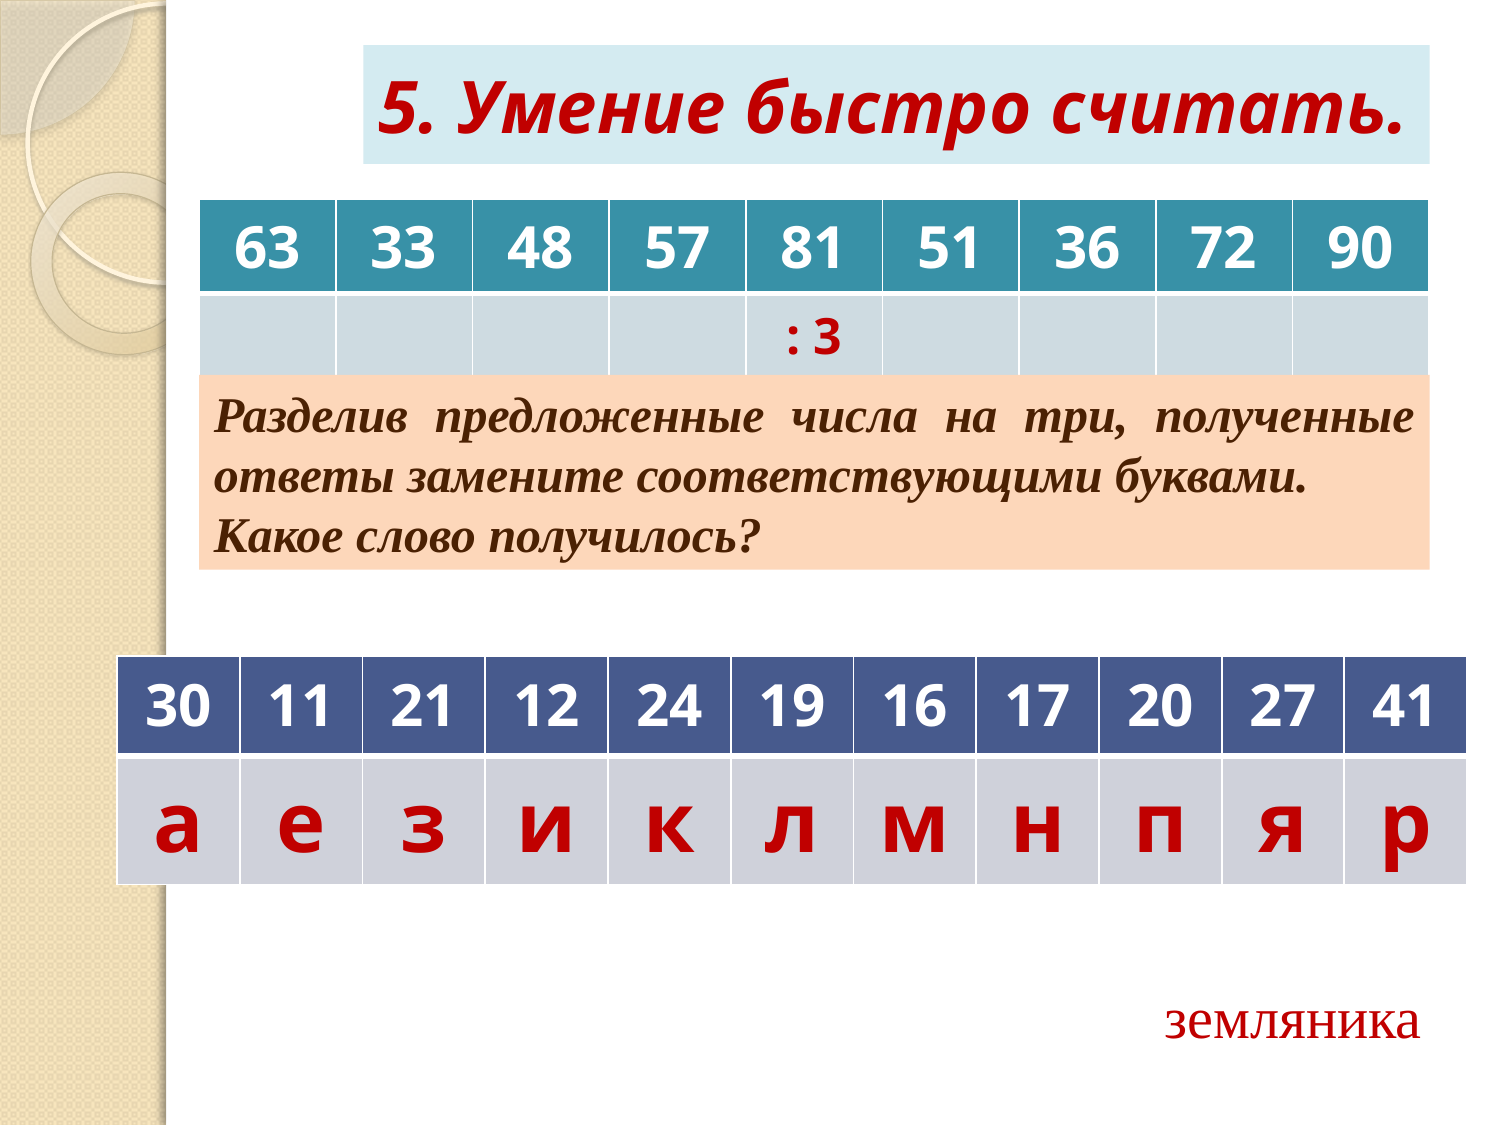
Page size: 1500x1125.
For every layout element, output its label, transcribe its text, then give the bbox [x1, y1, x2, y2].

table_cell з [363, 759, 484, 884]
table_header 30 [118, 657, 239, 753]
table_header 90 [1293, 200, 1428, 291]
table_cell н [977, 759, 1098, 884]
table_cell [337, 296, 472, 374]
table_header 17 [977, 657, 1098, 753]
table_cell я [1223, 759, 1343, 884]
table_header 57 [610, 200, 745, 291]
table_header 41 [1345, 657, 1466, 753]
table_cell п [1100, 759, 1221, 884]
table_header 27 [1223, 657, 1343, 753]
table_cell [883, 296, 1018, 374]
text_box земляника [1150, 972, 1437, 1058]
table_header 19 [732, 657, 853, 753]
table_cell м [854, 759, 975, 884]
table_header 48 [473, 200, 608, 291]
table_header 51 [883, 200, 1018, 291]
table_cell р [1345, 759, 1466, 884]
table_cell [1157, 296, 1292, 374]
table_cell и [486, 759, 607, 884]
text_box Разделив предложенные числа на три, полученные ответы замените соответствующими буквами. Какое слово получилось? [199, 374, 1430, 570]
table_header 12 [486, 657, 607, 753]
table_cell [200, 296, 335, 374]
table_cell : 3 [747, 296, 882, 374]
table_header 21 [363, 657, 484, 753]
table_cell е [241, 759, 362, 884]
table_header 36 [1020, 200, 1155, 291]
table_header 72 [1157, 200, 1292, 291]
table_cell [473, 296, 608, 374]
title 5. Умение быстро считать. [363, 45, 1430, 164]
table_header 81 [747, 200, 882, 291]
table_cell а [118, 759, 239, 884]
table_header 11 [241, 657, 362, 753]
table_header 33 [337, 200, 472, 291]
table_header 63 [200, 200, 335, 291]
table_cell л [732, 759, 853, 884]
table_header 24 [609, 657, 730, 753]
table_header 16 [854, 657, 975, 753]
table_cell [610, 296, 745, 374]
table_header 20 [1100, 657, 1221, 753]
table_cell [1020, 296, 1155, 374]
table_cell [1293, 296, 1428, 374]
table_cell к [609, 759, 730, 884]
